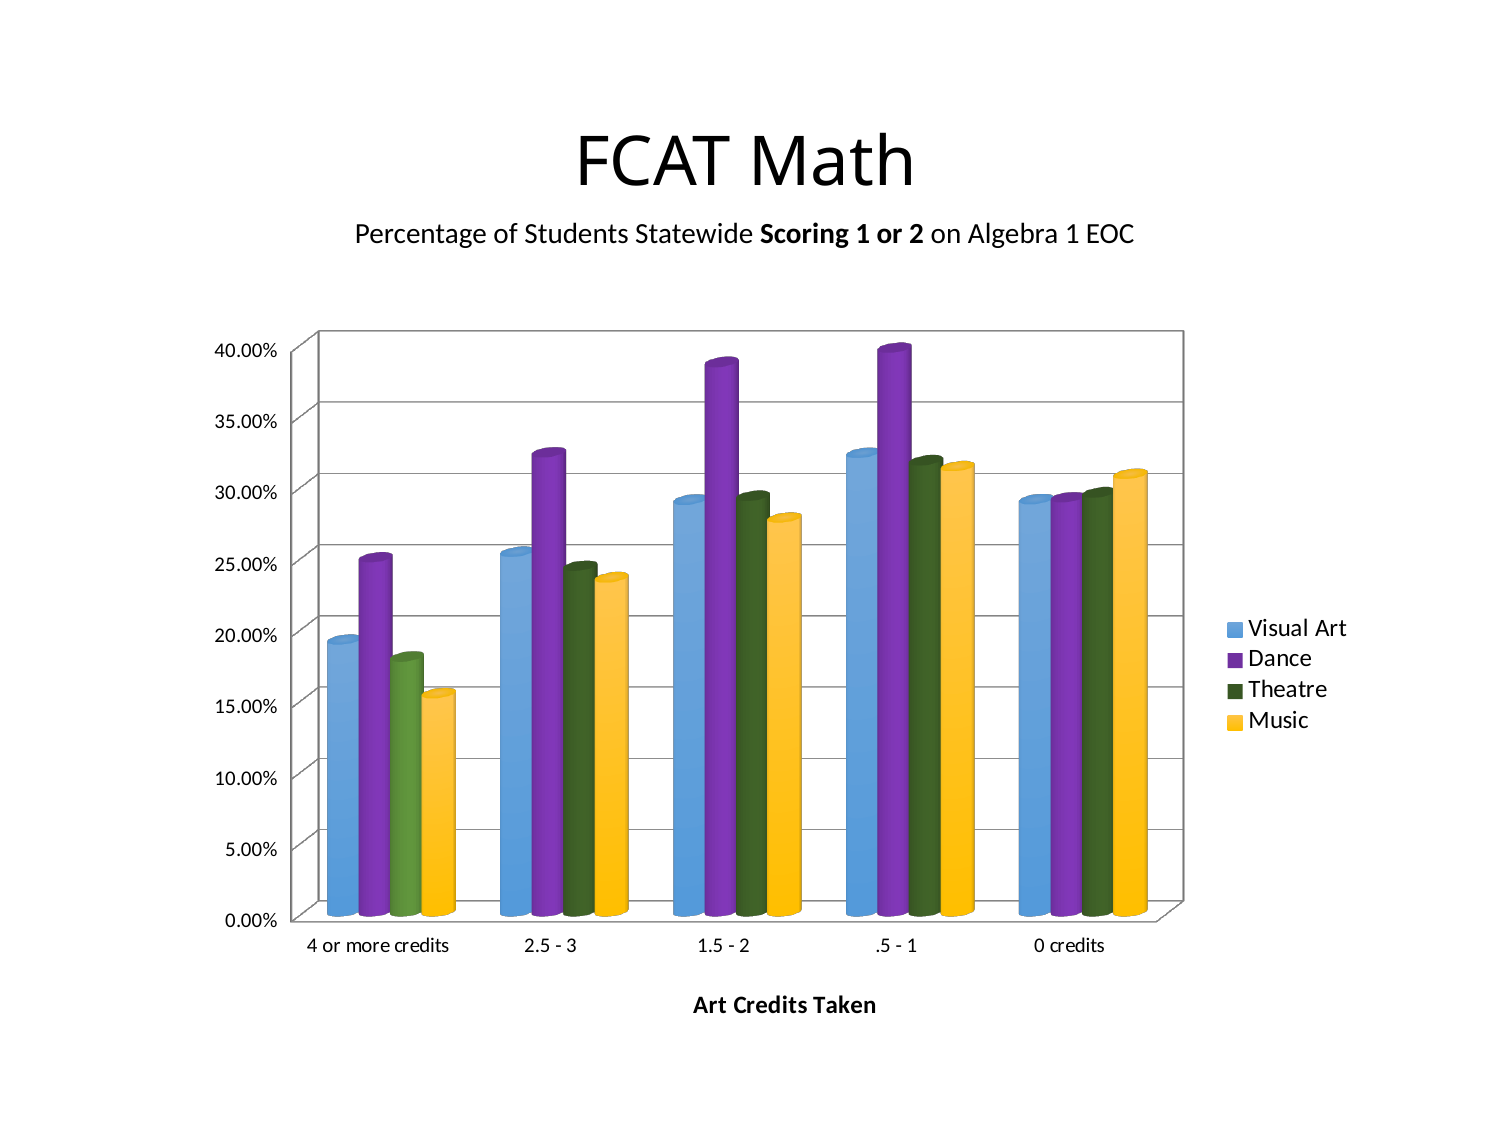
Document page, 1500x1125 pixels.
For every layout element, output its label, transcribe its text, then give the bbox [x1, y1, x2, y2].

chart [179, 315, 1368, 1037]
text_box FCAT Math [239, 87, 1252, 207]
text_box Percentage of Students Statewide Scoring 1 or 2 on Algebra 1 EOC [136, 207, 1353, 257]
